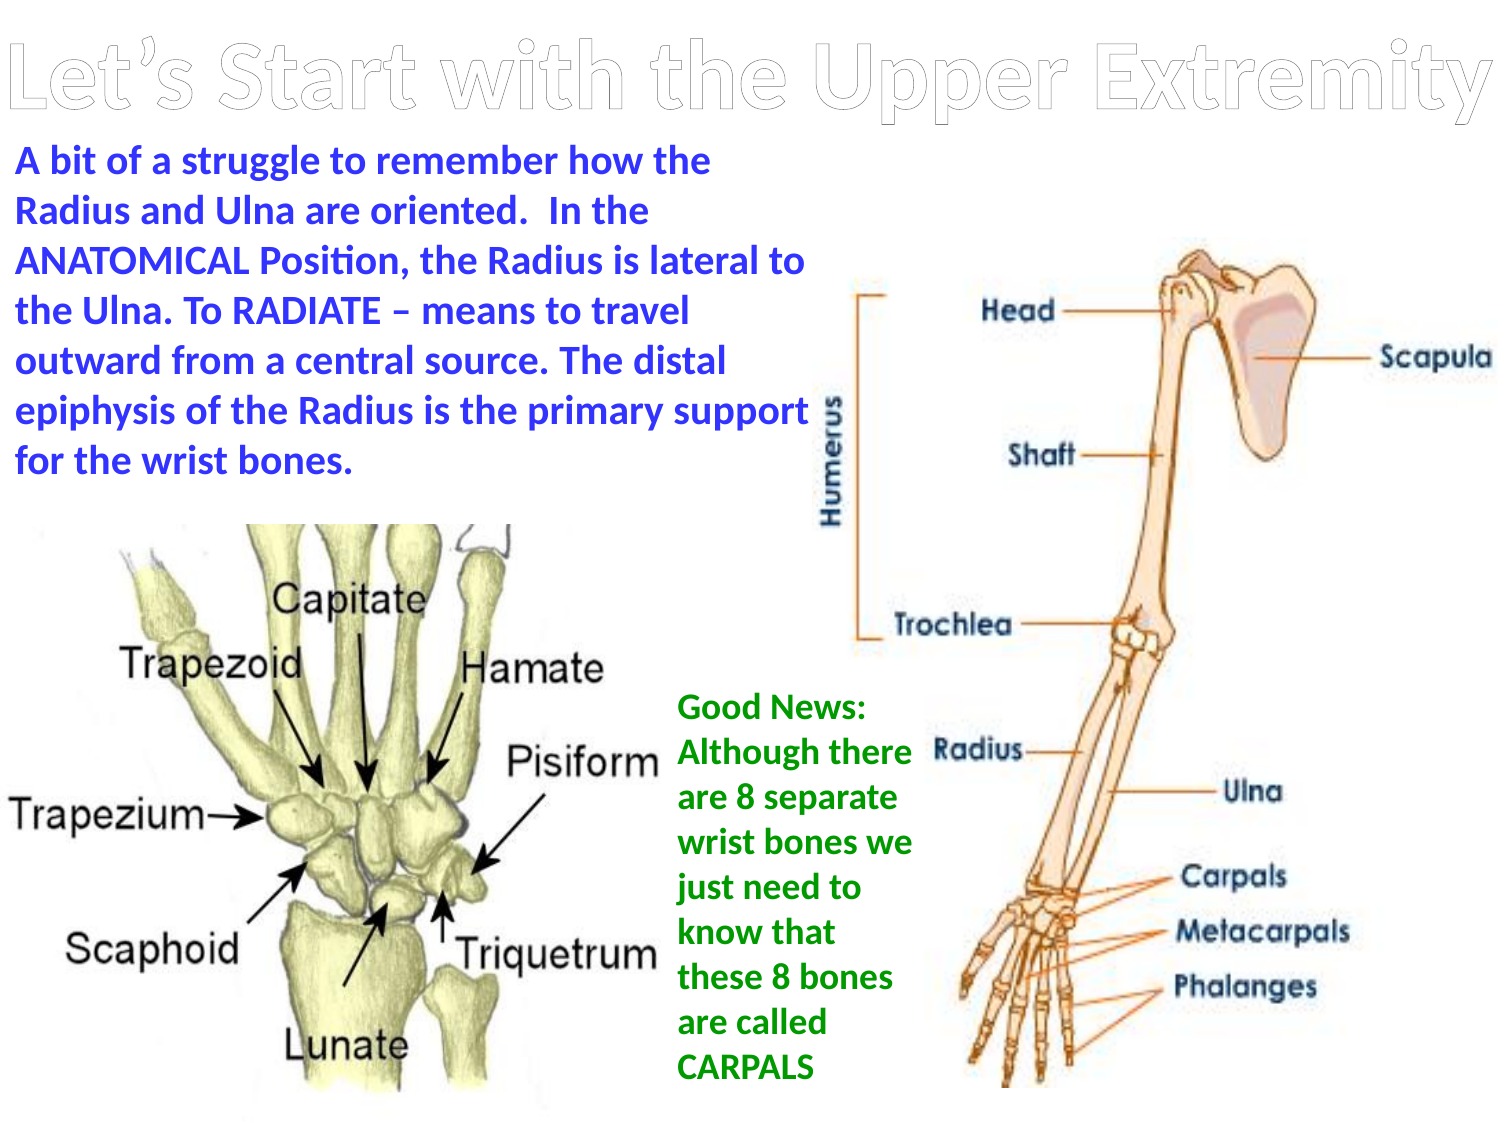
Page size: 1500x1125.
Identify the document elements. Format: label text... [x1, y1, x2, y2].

text_box Let’s Start with the Upper Extremity [0, 1, 1500, 137]
text_box A bit of a struggle to remember how the Radius and Ulna are oriented. In the ANATOMICAL Position, the Radius is lateral to the Ulna. To RADIATE – means to travel outward from a central source. The distal epiphysis of the Radius is the primary support for the wrist bones. [0, 125, 838, 490]
picture [0, 524, 688, 1122]
picture [812, 237, 1500, 1088]
text_box Good News: Although there are 8 separate wrist bones we just need to know that these 8 bones are called CARPALS [691, 674, 811, 1095]
